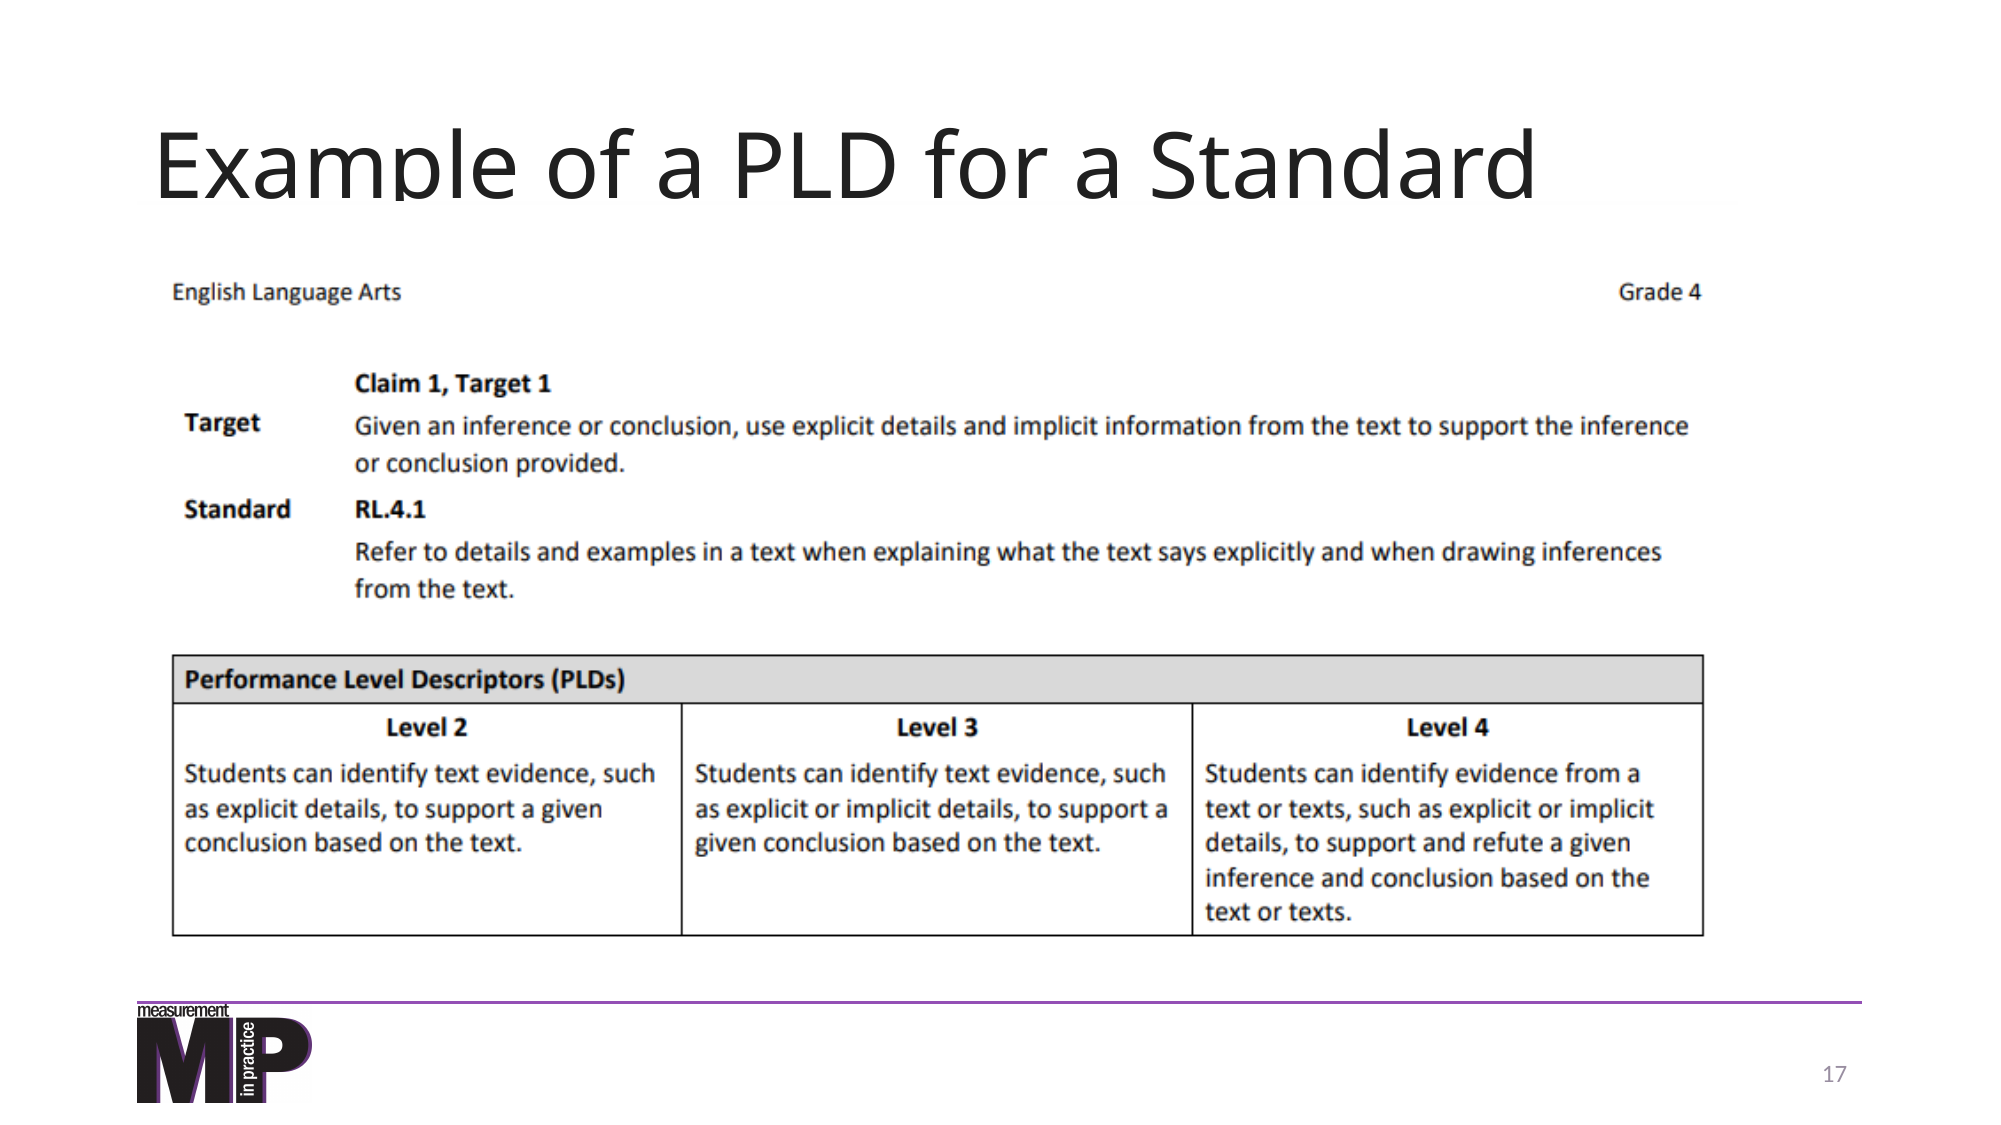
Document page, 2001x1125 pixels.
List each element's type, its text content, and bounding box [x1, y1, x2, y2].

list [137, 201, 1738, 974]
picture [137, 1004, 312, 1103]
title Example of a PLD for a Standard [137, 59, 1863, 278]
slide_number 17 [1412, 1042, 1863, 1103]
